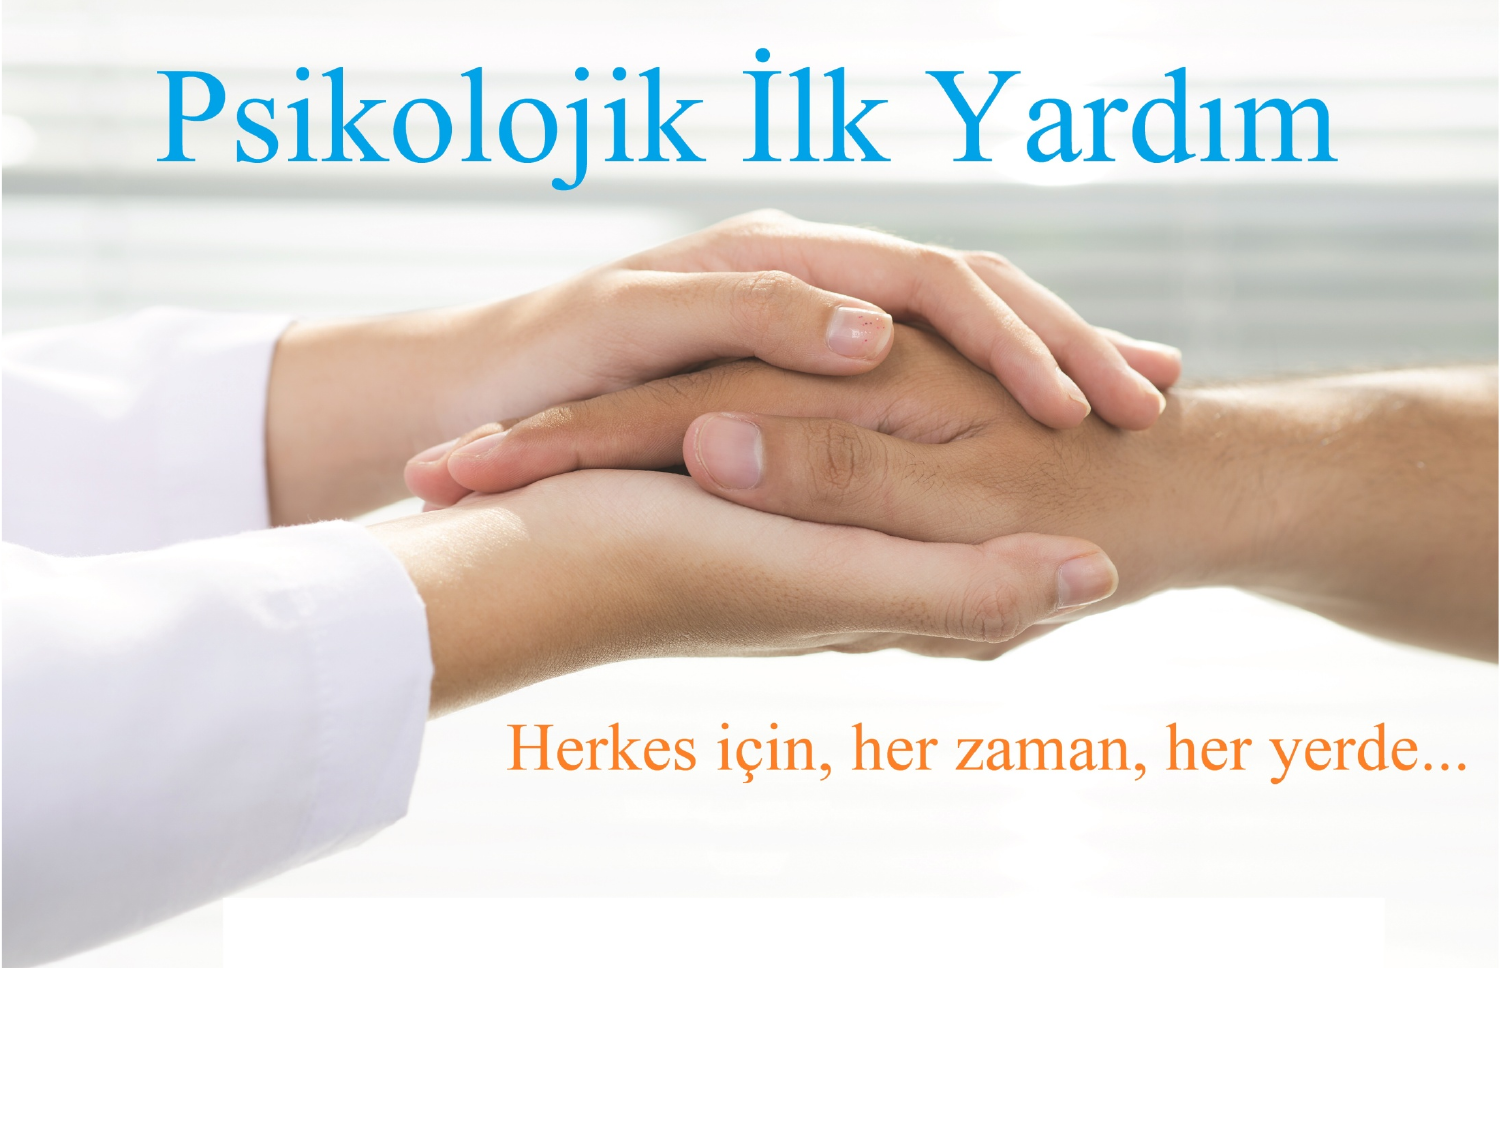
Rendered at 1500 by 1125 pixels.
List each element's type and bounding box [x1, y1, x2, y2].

picture [1, 0, 1500, 968]
